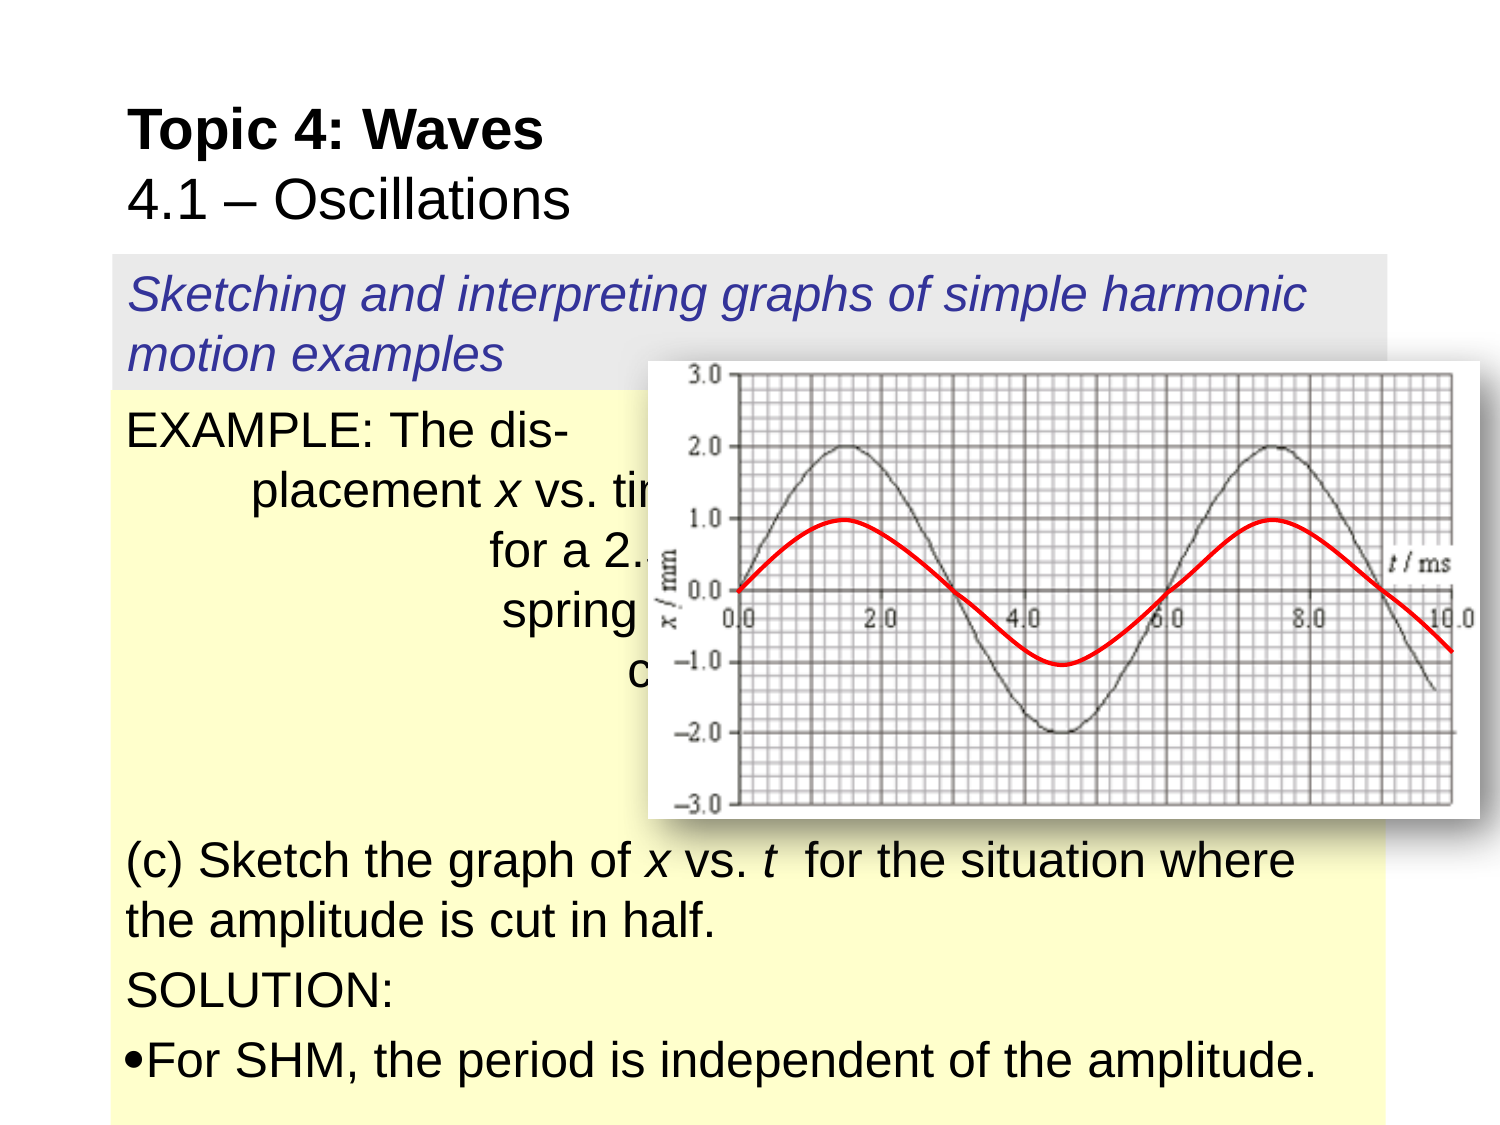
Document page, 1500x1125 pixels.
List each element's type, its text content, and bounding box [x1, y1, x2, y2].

title Topic 4: Waves 4.1 – Oscillations [112, 87, 1388, 235]
picture [648, 361, 1481, 820]
text_box EXAMPLE: The dis- placement x vs. time t for a 2.5-kg mass on a spring having spring constant k = 4.0 Nm-1 is shown in the sinusoidal graph. (c) Sketch the graph of x vs. t for the situation where the amplitude is cut in half. SOLUTION: For SHM, the period is independent of the amplitude. [110, 390, 1386, 1125]
text_box Sketching and interpreting graphs of simple harmonic motion examples [112, 254, 1388, 390]
